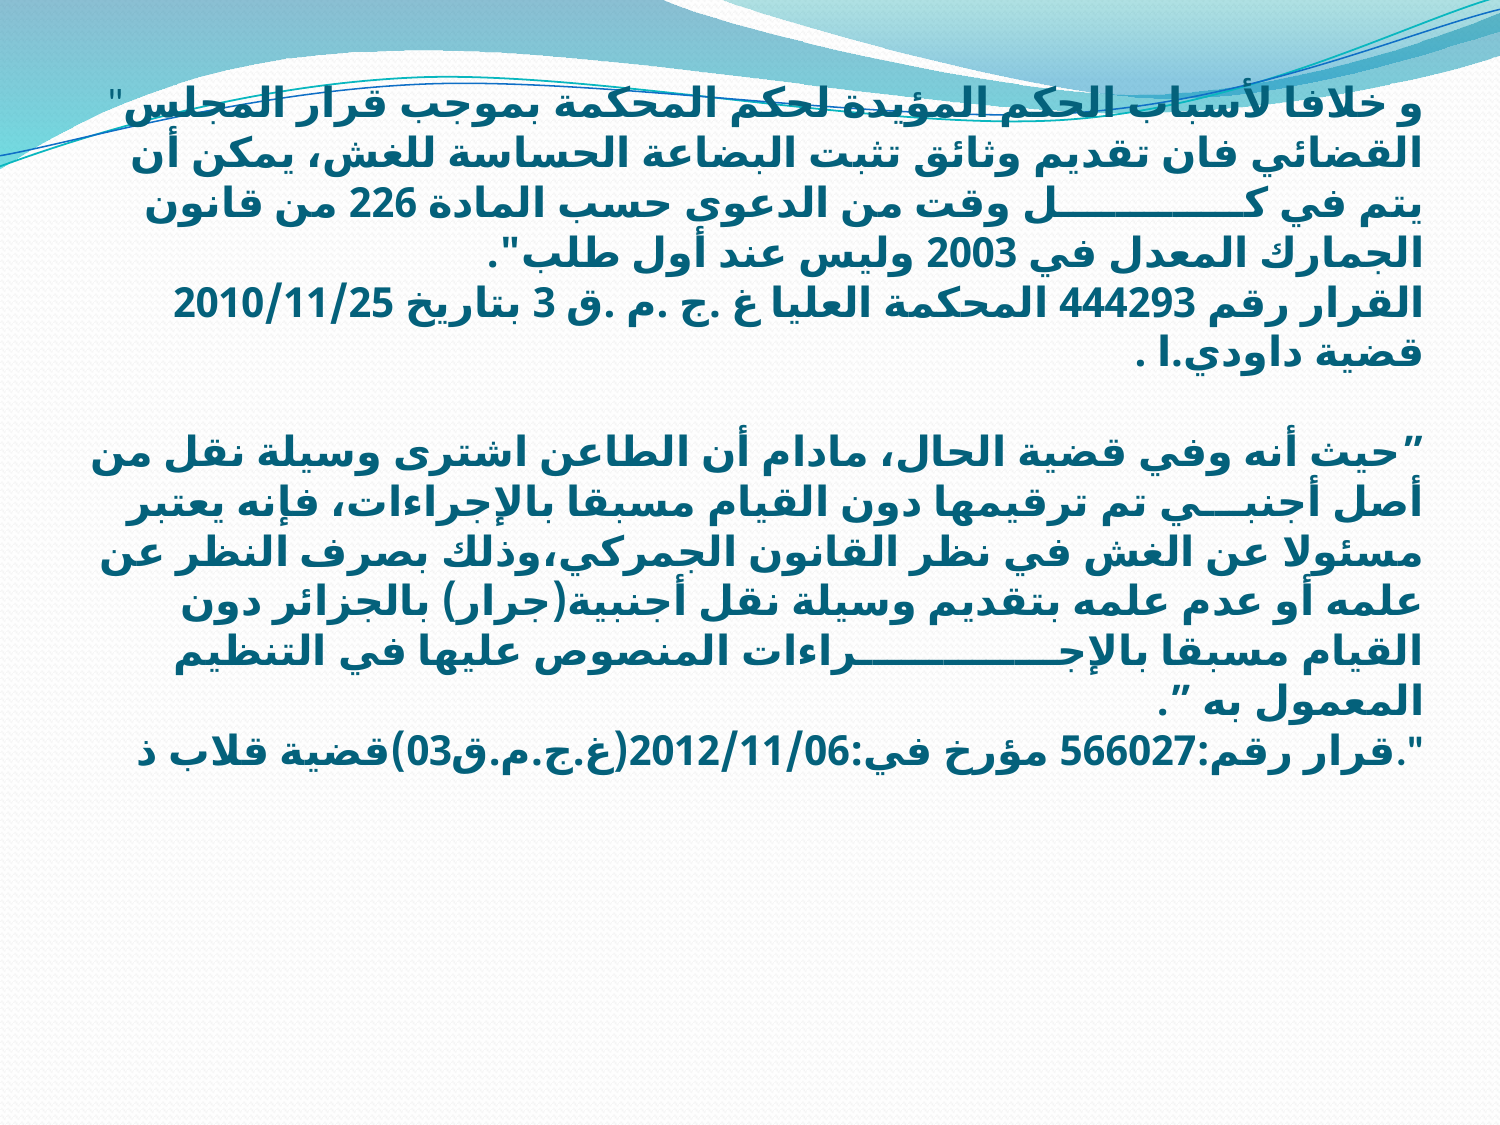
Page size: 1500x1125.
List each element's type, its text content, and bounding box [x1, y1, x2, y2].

title "و خلافا لأسباب الحكم المؤيدة لحكم المحكمة بموجب قرار المجلس القضائي فان تقديم وثائق تثبت البضاعة الحساسة للغش، يمكن أن يتم في كـــــــــــــل وقت من الدعوى حسب المادة 226 من قانون الجمارك المعدل في 2003 وليس عند أول طلب". القرار رقم 444293 المحكمة العليا غ .ج .م .ق 3 بتاريخ 2010/11/25 قضية داودي.ا . ”حيث أنه وفي قضية الحال، مادام أن الطاعن اشترى وسيلة نقل من أصل أجنبـــي تم ترقيمها دون القيام مسبقا بالإجراءات، فإنه يعتبر مسئولا عن الغش في نظر القانون الجمركي،وذلك بصرف النظر عن علمه أو عدم علمه بتقديم وسيلة نقل أجنبية(جرار) بالجزائر دون القيام مسبقا بالإجــــــــــــــراءات المنصوص عليها في التنظيم المعمول به ”. قرار رقم:566027 مؤرخ في:2012/11/06(غ.ج.م.ق03)قضية قلاب ذ." [75, 58, 1425, 774]
